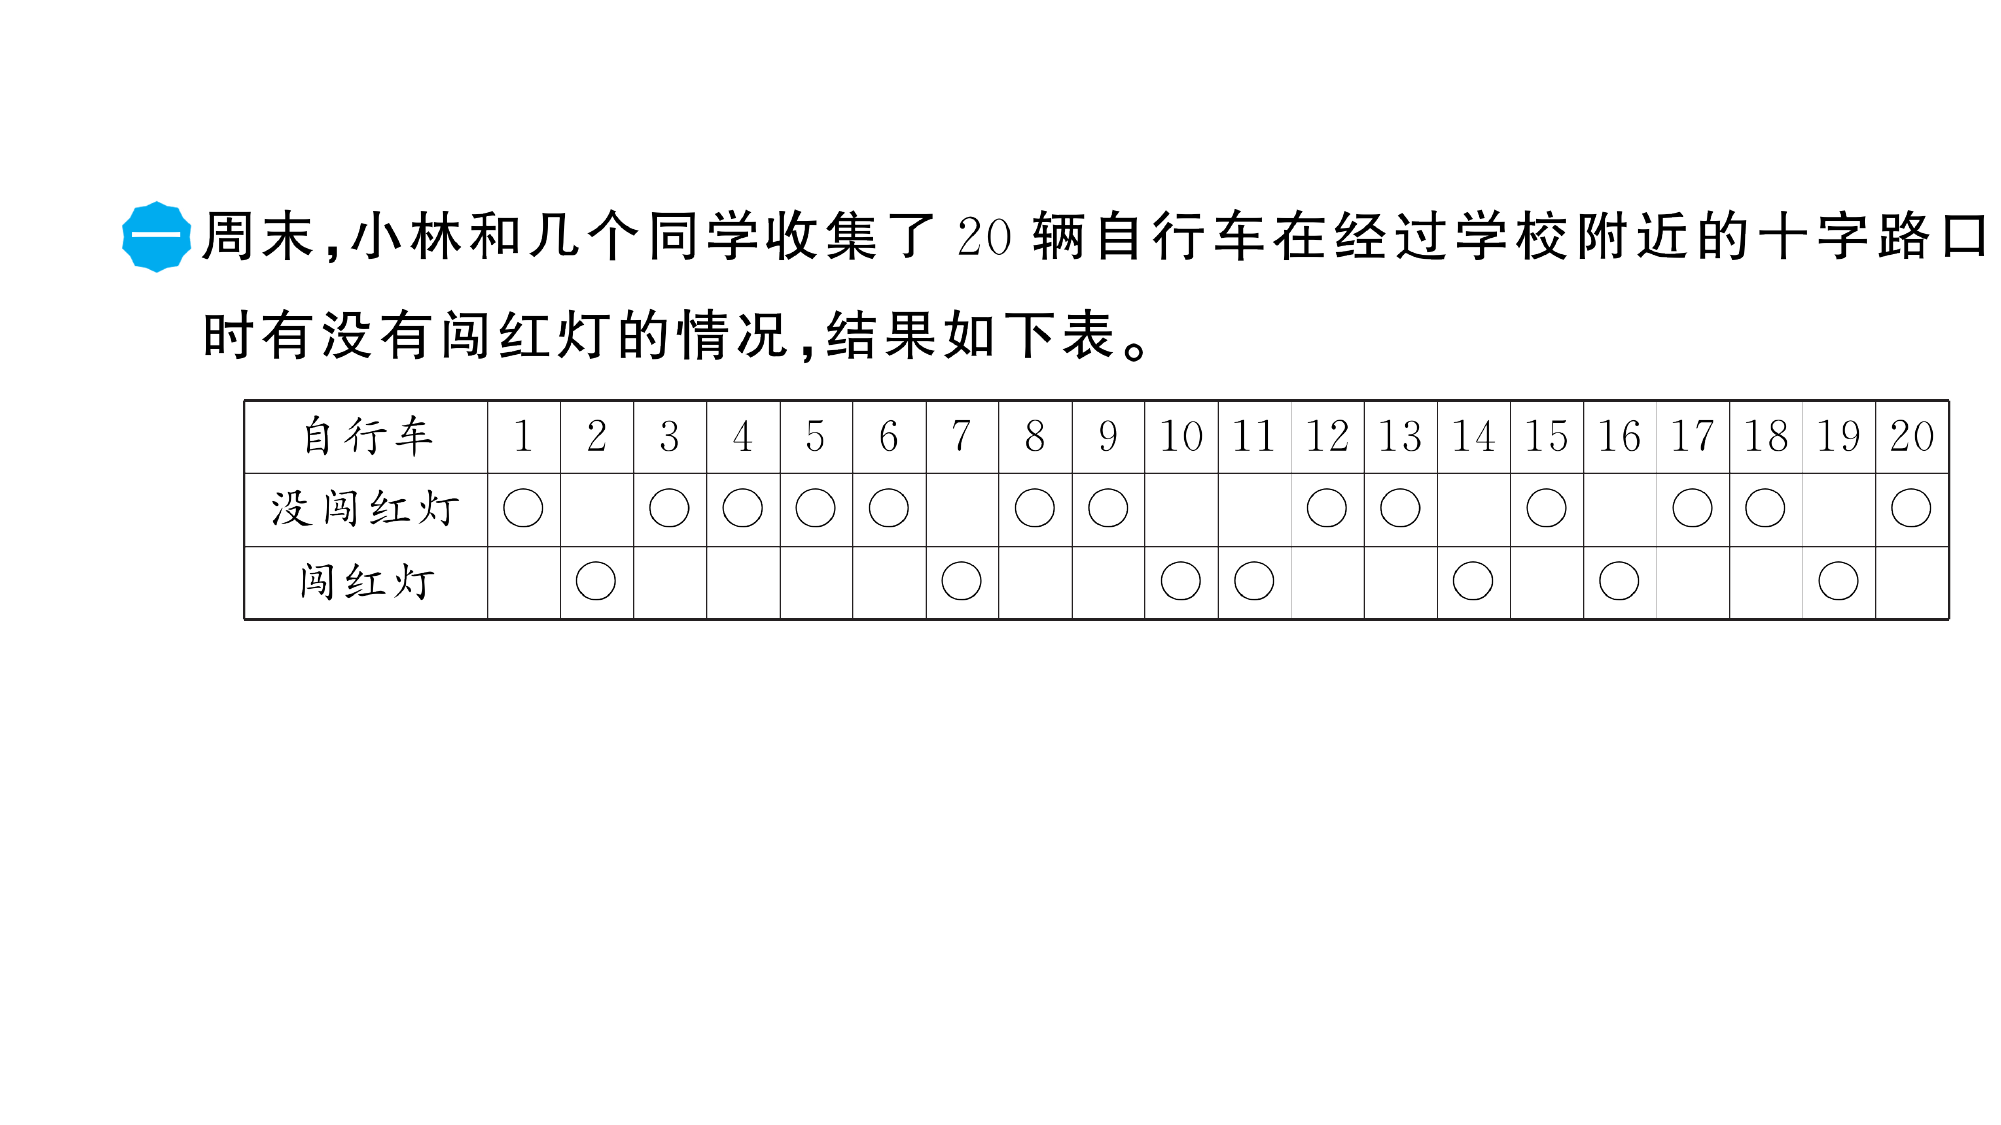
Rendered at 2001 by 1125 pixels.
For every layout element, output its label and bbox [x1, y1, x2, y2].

picture [118, 177, 2000, 645]
